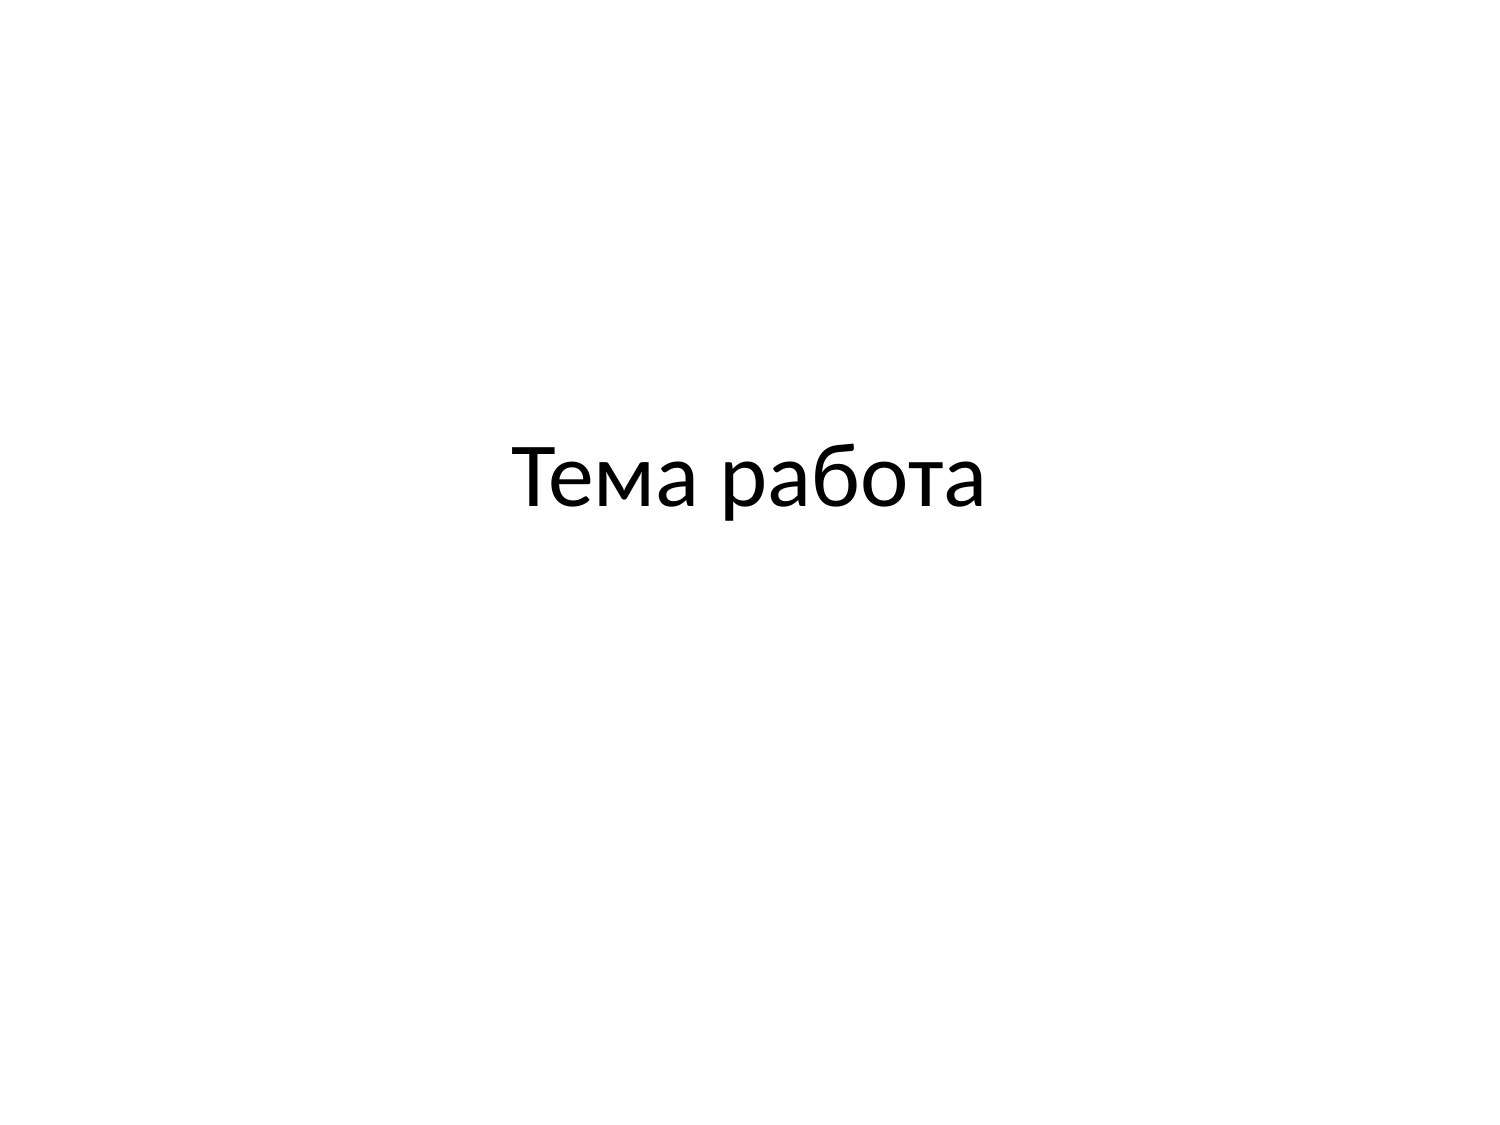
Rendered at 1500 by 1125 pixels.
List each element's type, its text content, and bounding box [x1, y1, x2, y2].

title Тема работа [112, 349, 1388, 591]
